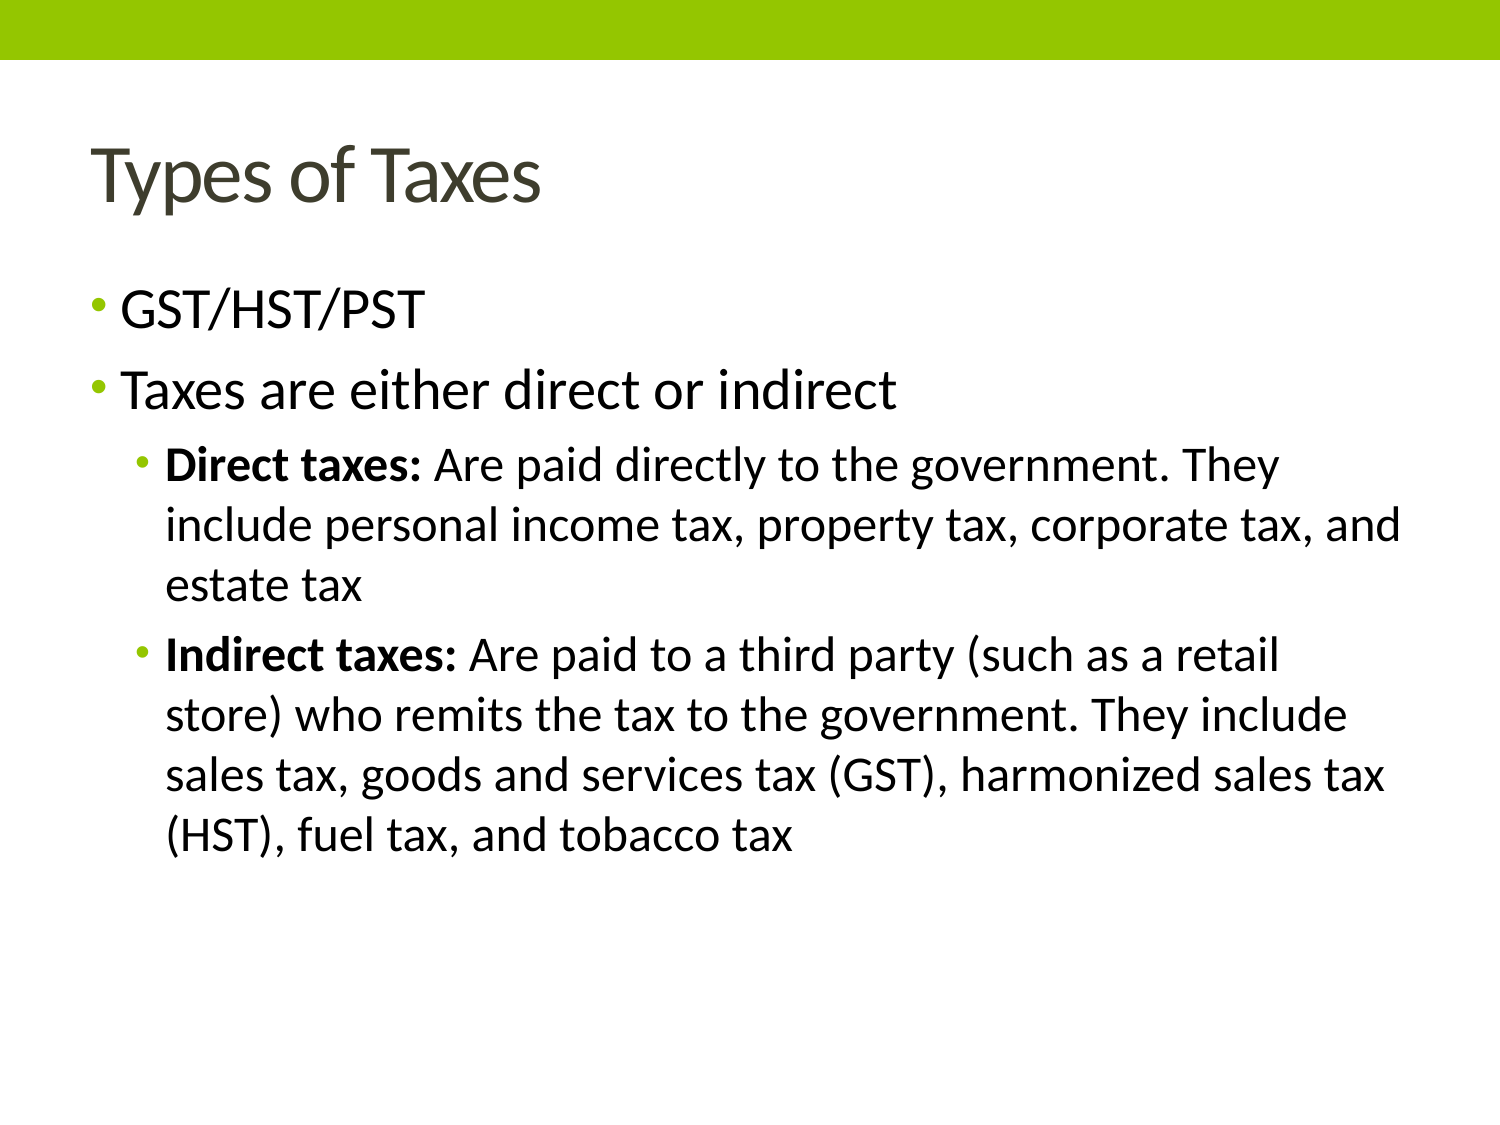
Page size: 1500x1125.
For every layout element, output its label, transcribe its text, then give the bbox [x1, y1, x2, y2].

list GST/HST/PST Taxes are either direct or indirect Direct taxes: Are paid directly to the government. They include personal income tax, property tax, corporate tax, and estate tax Indirect taxes: Are paid to a third party (such as a retail store) who remits the tax to the government. They include sales tax, goods and services tax (GST), harmonized sales tax (HST), fuel tax, and tobacco tax [75, 262, 1425, 1063]
title Types of Taxes [75, 87, 1425, 250]
